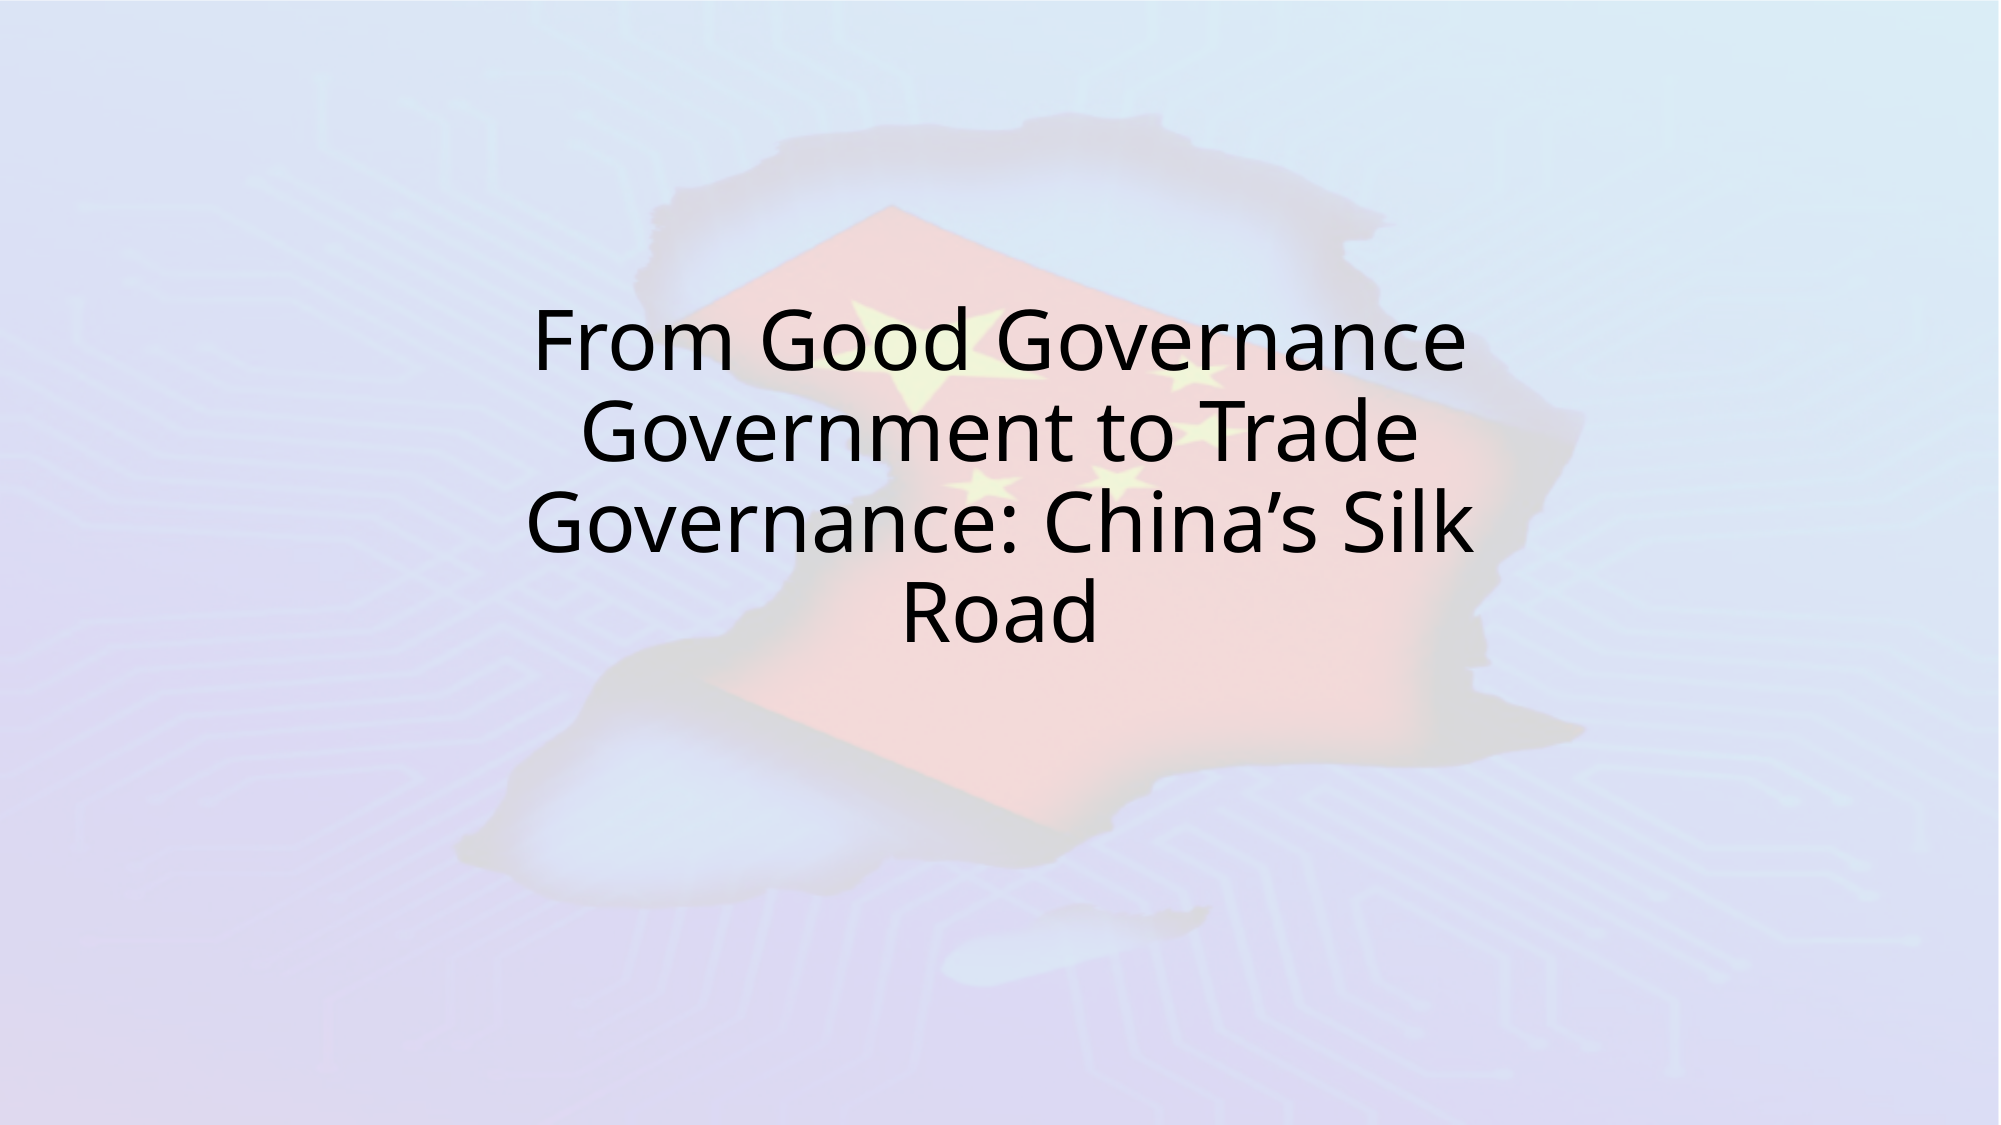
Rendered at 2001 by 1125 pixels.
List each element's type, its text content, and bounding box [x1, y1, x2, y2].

title From Good Governance Government to Trade Governance: China’s Silk Road [499, 228, 1502, 669]
